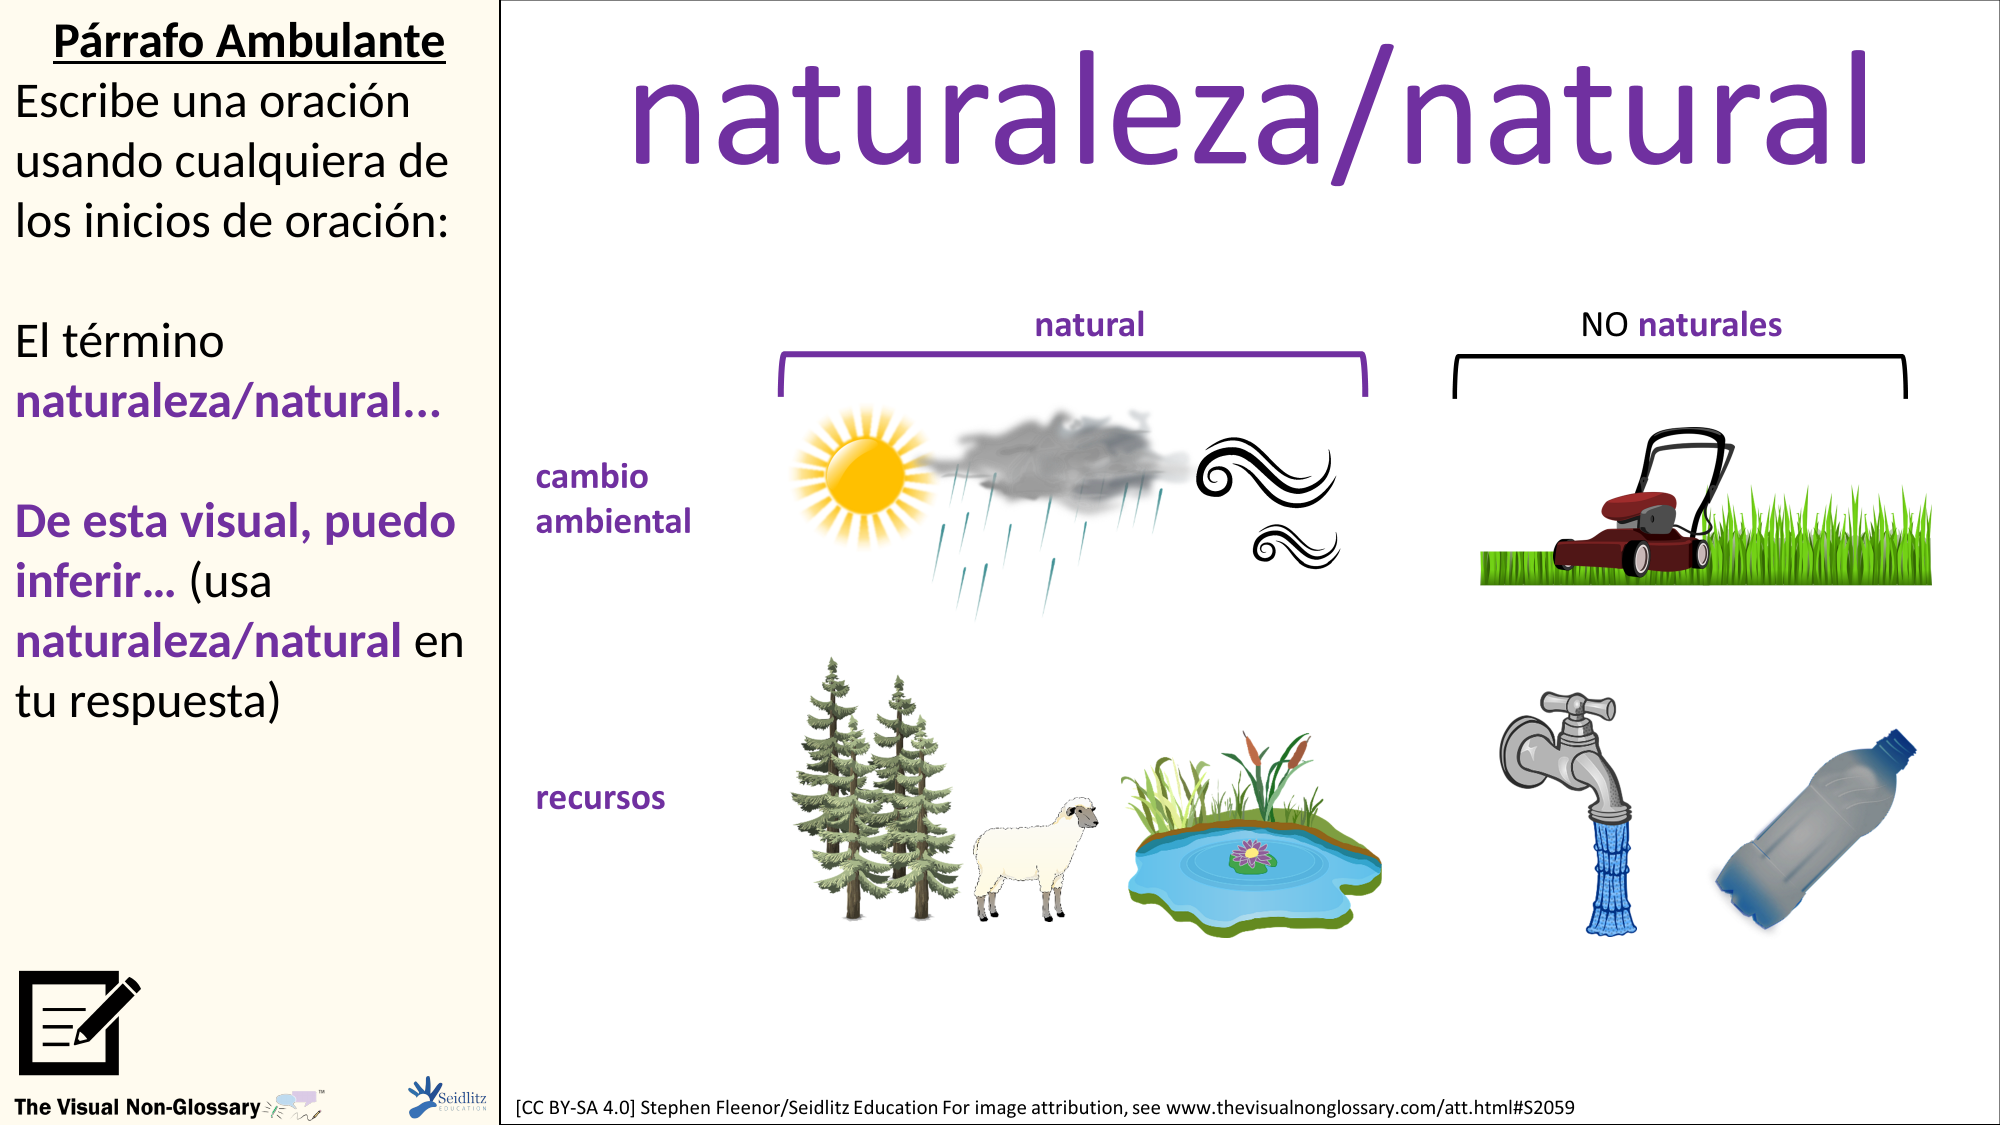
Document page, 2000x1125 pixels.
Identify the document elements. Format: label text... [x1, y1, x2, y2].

text_box Escribe una oración usando cualquiera de los inicios de oración: El término naturaleza/natural... De esta visual, puedo inferir… (usa naturaleza/natural en tu respuesta) [0, 59, 494, 735]
picture [403, 1073, 495, 1125]
picture [0, 961, 328, 1125]
picture [499, 0, 2000, 1125]
text_box Párrafo Ambulante [38, 0, 461, 59]
